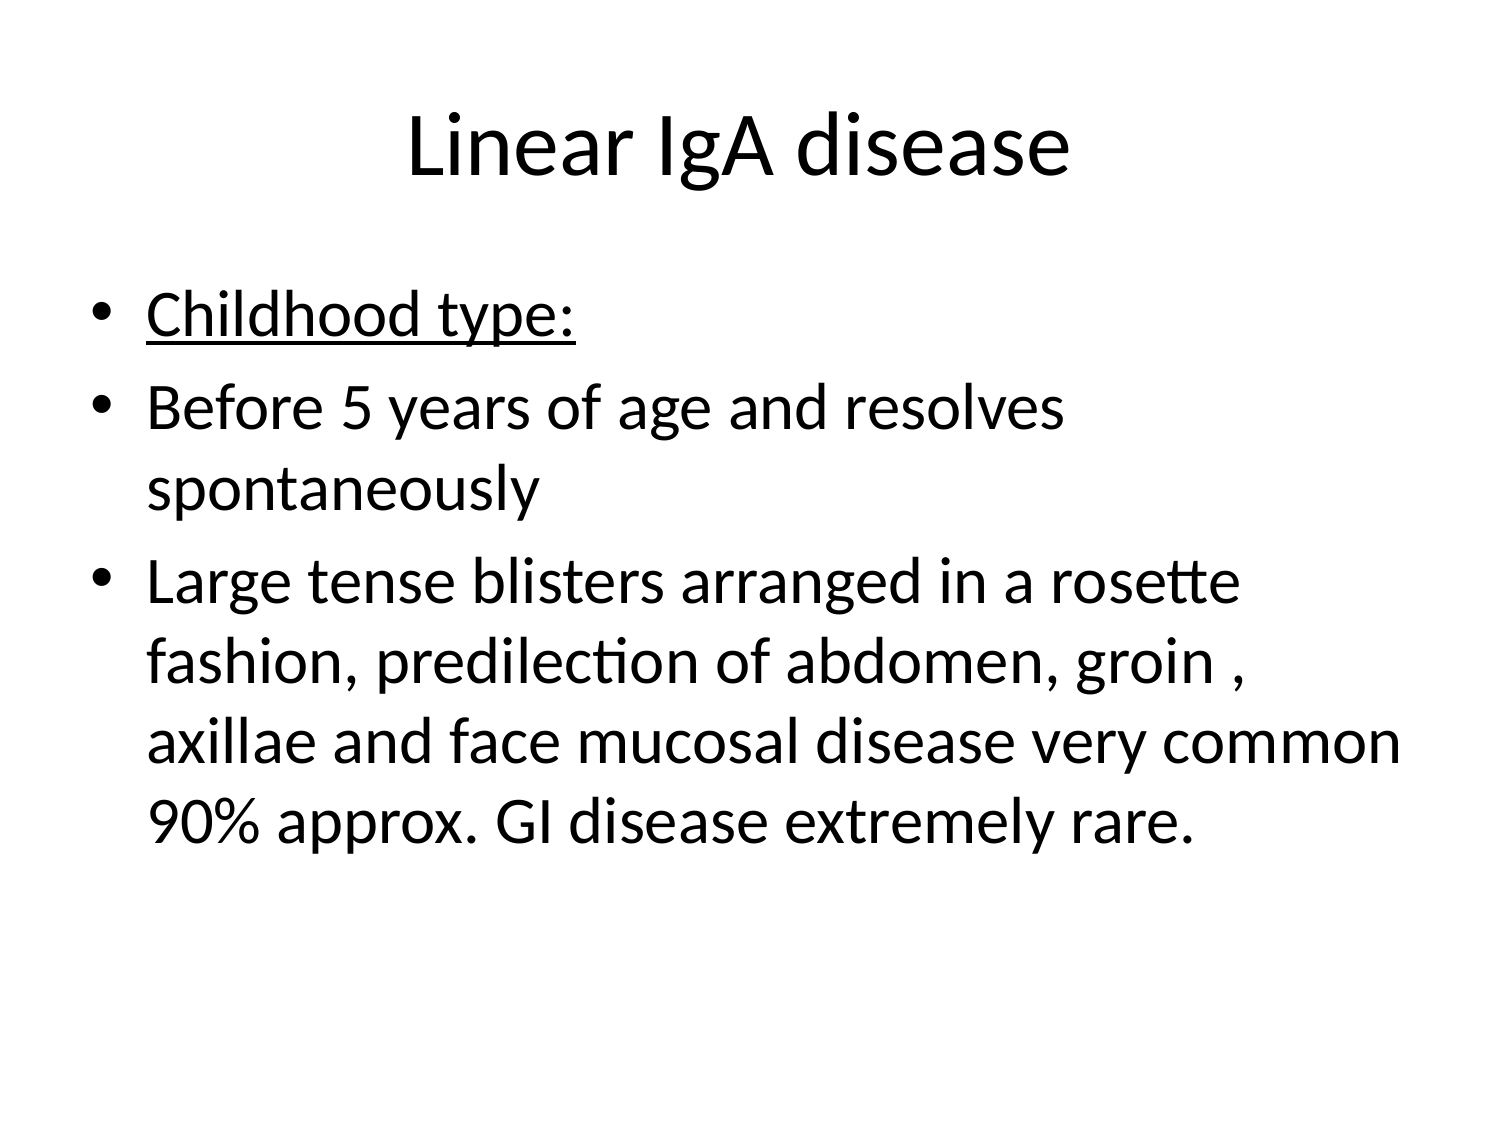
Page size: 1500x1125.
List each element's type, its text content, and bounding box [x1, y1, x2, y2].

title Linear IgA disease [75, 45, 1425, 233]
list Childhood type: Before 5 years of age and resolves spontaneously Large tense blisters arranged in a rosette fashion, predilection of abdomen, groin , axillae and face mucosal disease very common 90% approx. GI disease extremely rare. [75, 262, 1425, 1005]
